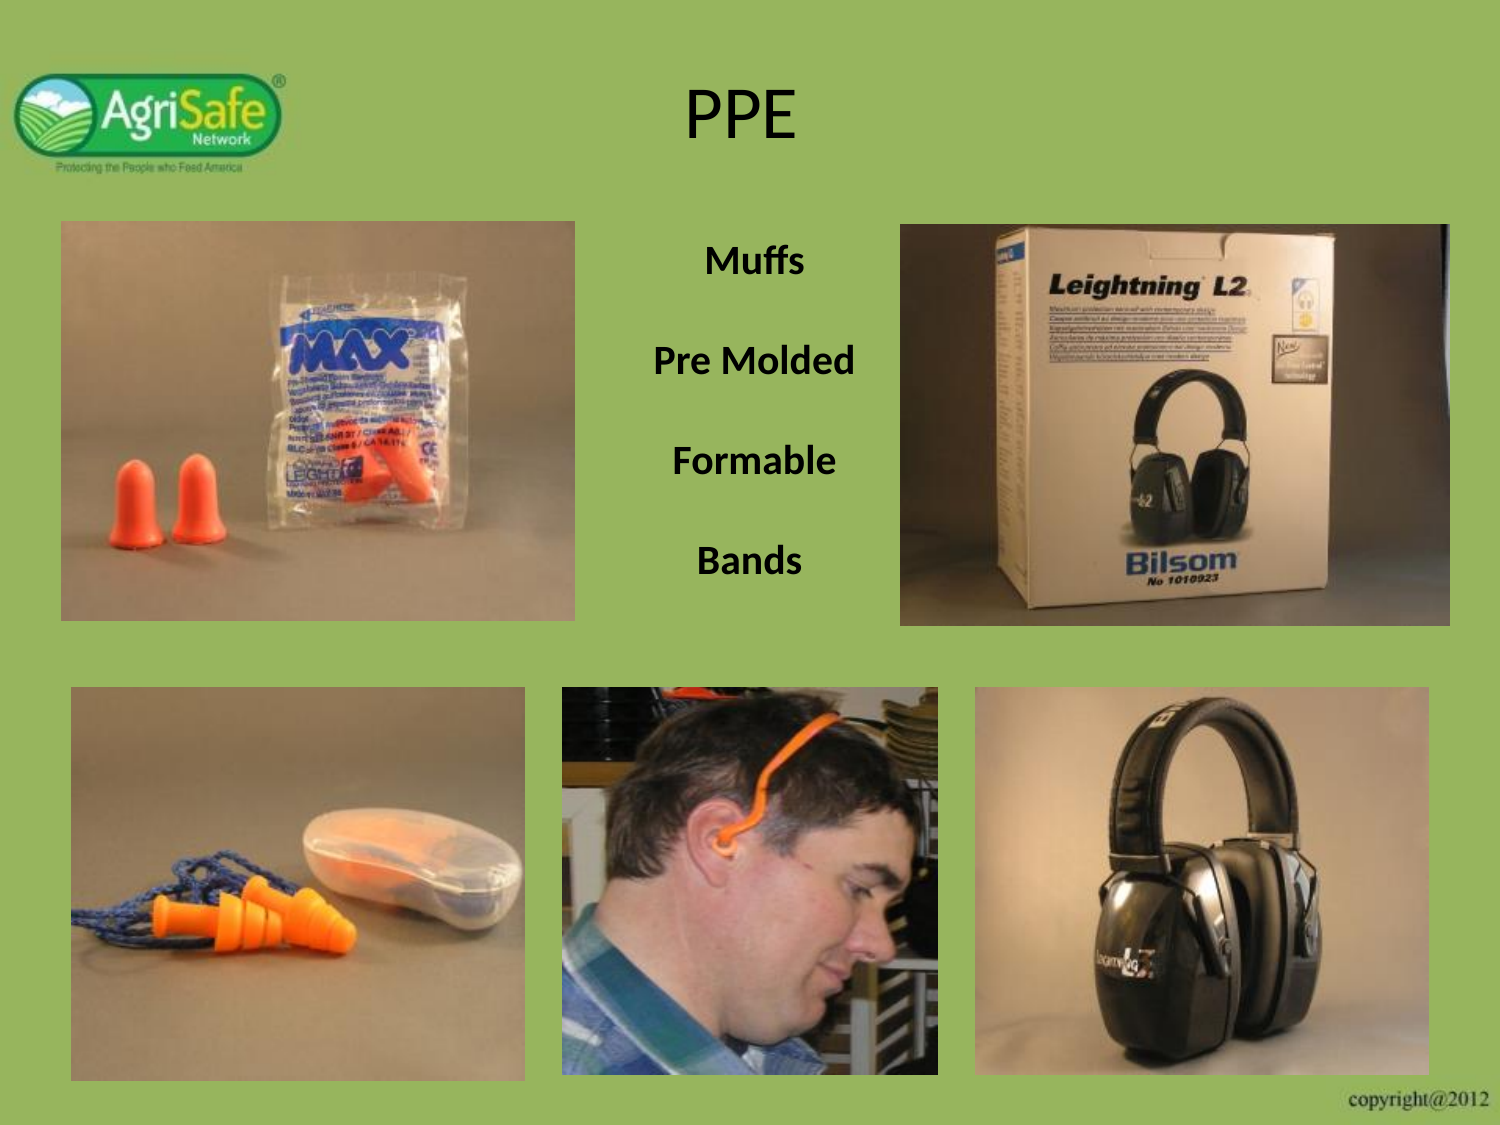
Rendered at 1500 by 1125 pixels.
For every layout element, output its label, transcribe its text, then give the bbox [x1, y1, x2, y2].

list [60, 221, 576, 622]
picture [0, 0, 1500, 1125]
text_box Muffs Pre Molded Formable Bands [638, 224, 871, 590]
title PPE [75, 15, 1425, 203]
